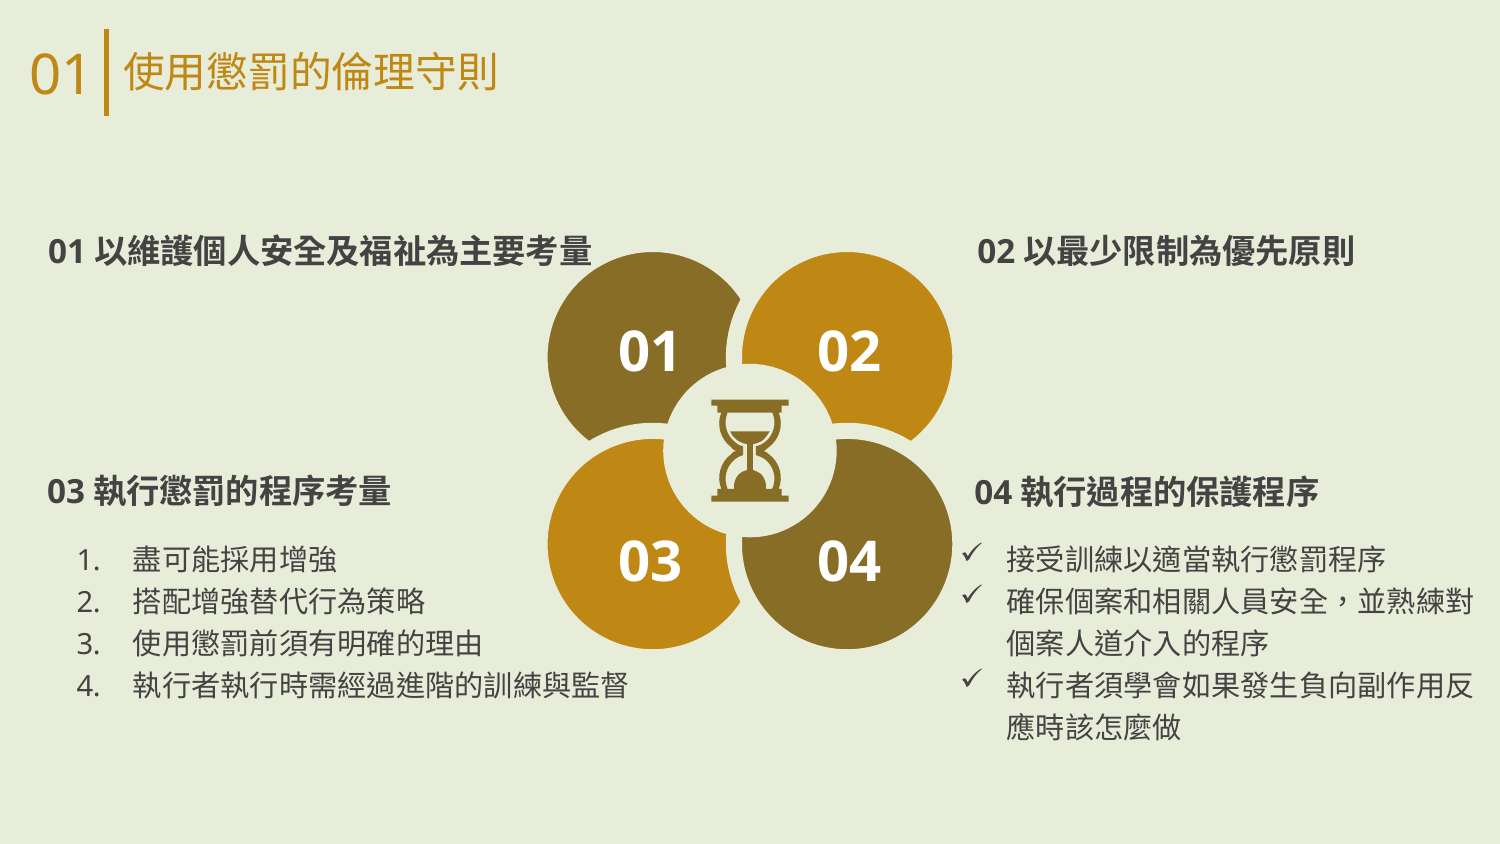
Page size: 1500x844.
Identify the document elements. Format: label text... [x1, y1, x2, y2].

text_box 01以維護個人安全及福祉為主要考量 [33, 222, 608, 278]
text_box [744, 242, 962, 450]
text_box [662, 391, 838, 517]
text_box 04執行過程的保護程序 [959, 463, 1335, 519]
text_box 02以最少限制為優先原則 [962, 222, 1371, 278]
text_box 盡可能採用增強 搭配增強替代行為策略 使用懲罰前須有明確的理由 執行者執行時需經過進階的訓練與監督 [61, 526, 944, 710]
text_box 01 [18, 32, 104, 112]
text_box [570, 517, 930, 602]
text_box 接受訓練以適當執行懲罰程序 確保個案和相關人員安全，並熟練對個案人道介入的程序 執行者須學會如果發生負向副作用反應時該怎麼做 [944, 526, 1500, 752]
text_box [809, 429, 960, 526]
text_box [539, 429, 691, 526]
text_box 使用懲罰的倫理守則 [108, 38, 514, 104]
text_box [570, 307, 930, 391]
text_box [711, 399, 789, 502]
text_box [538, 242, 750, 450]
text_box 03執行懲罰的程序考量 [32, 463, 408, 518]
